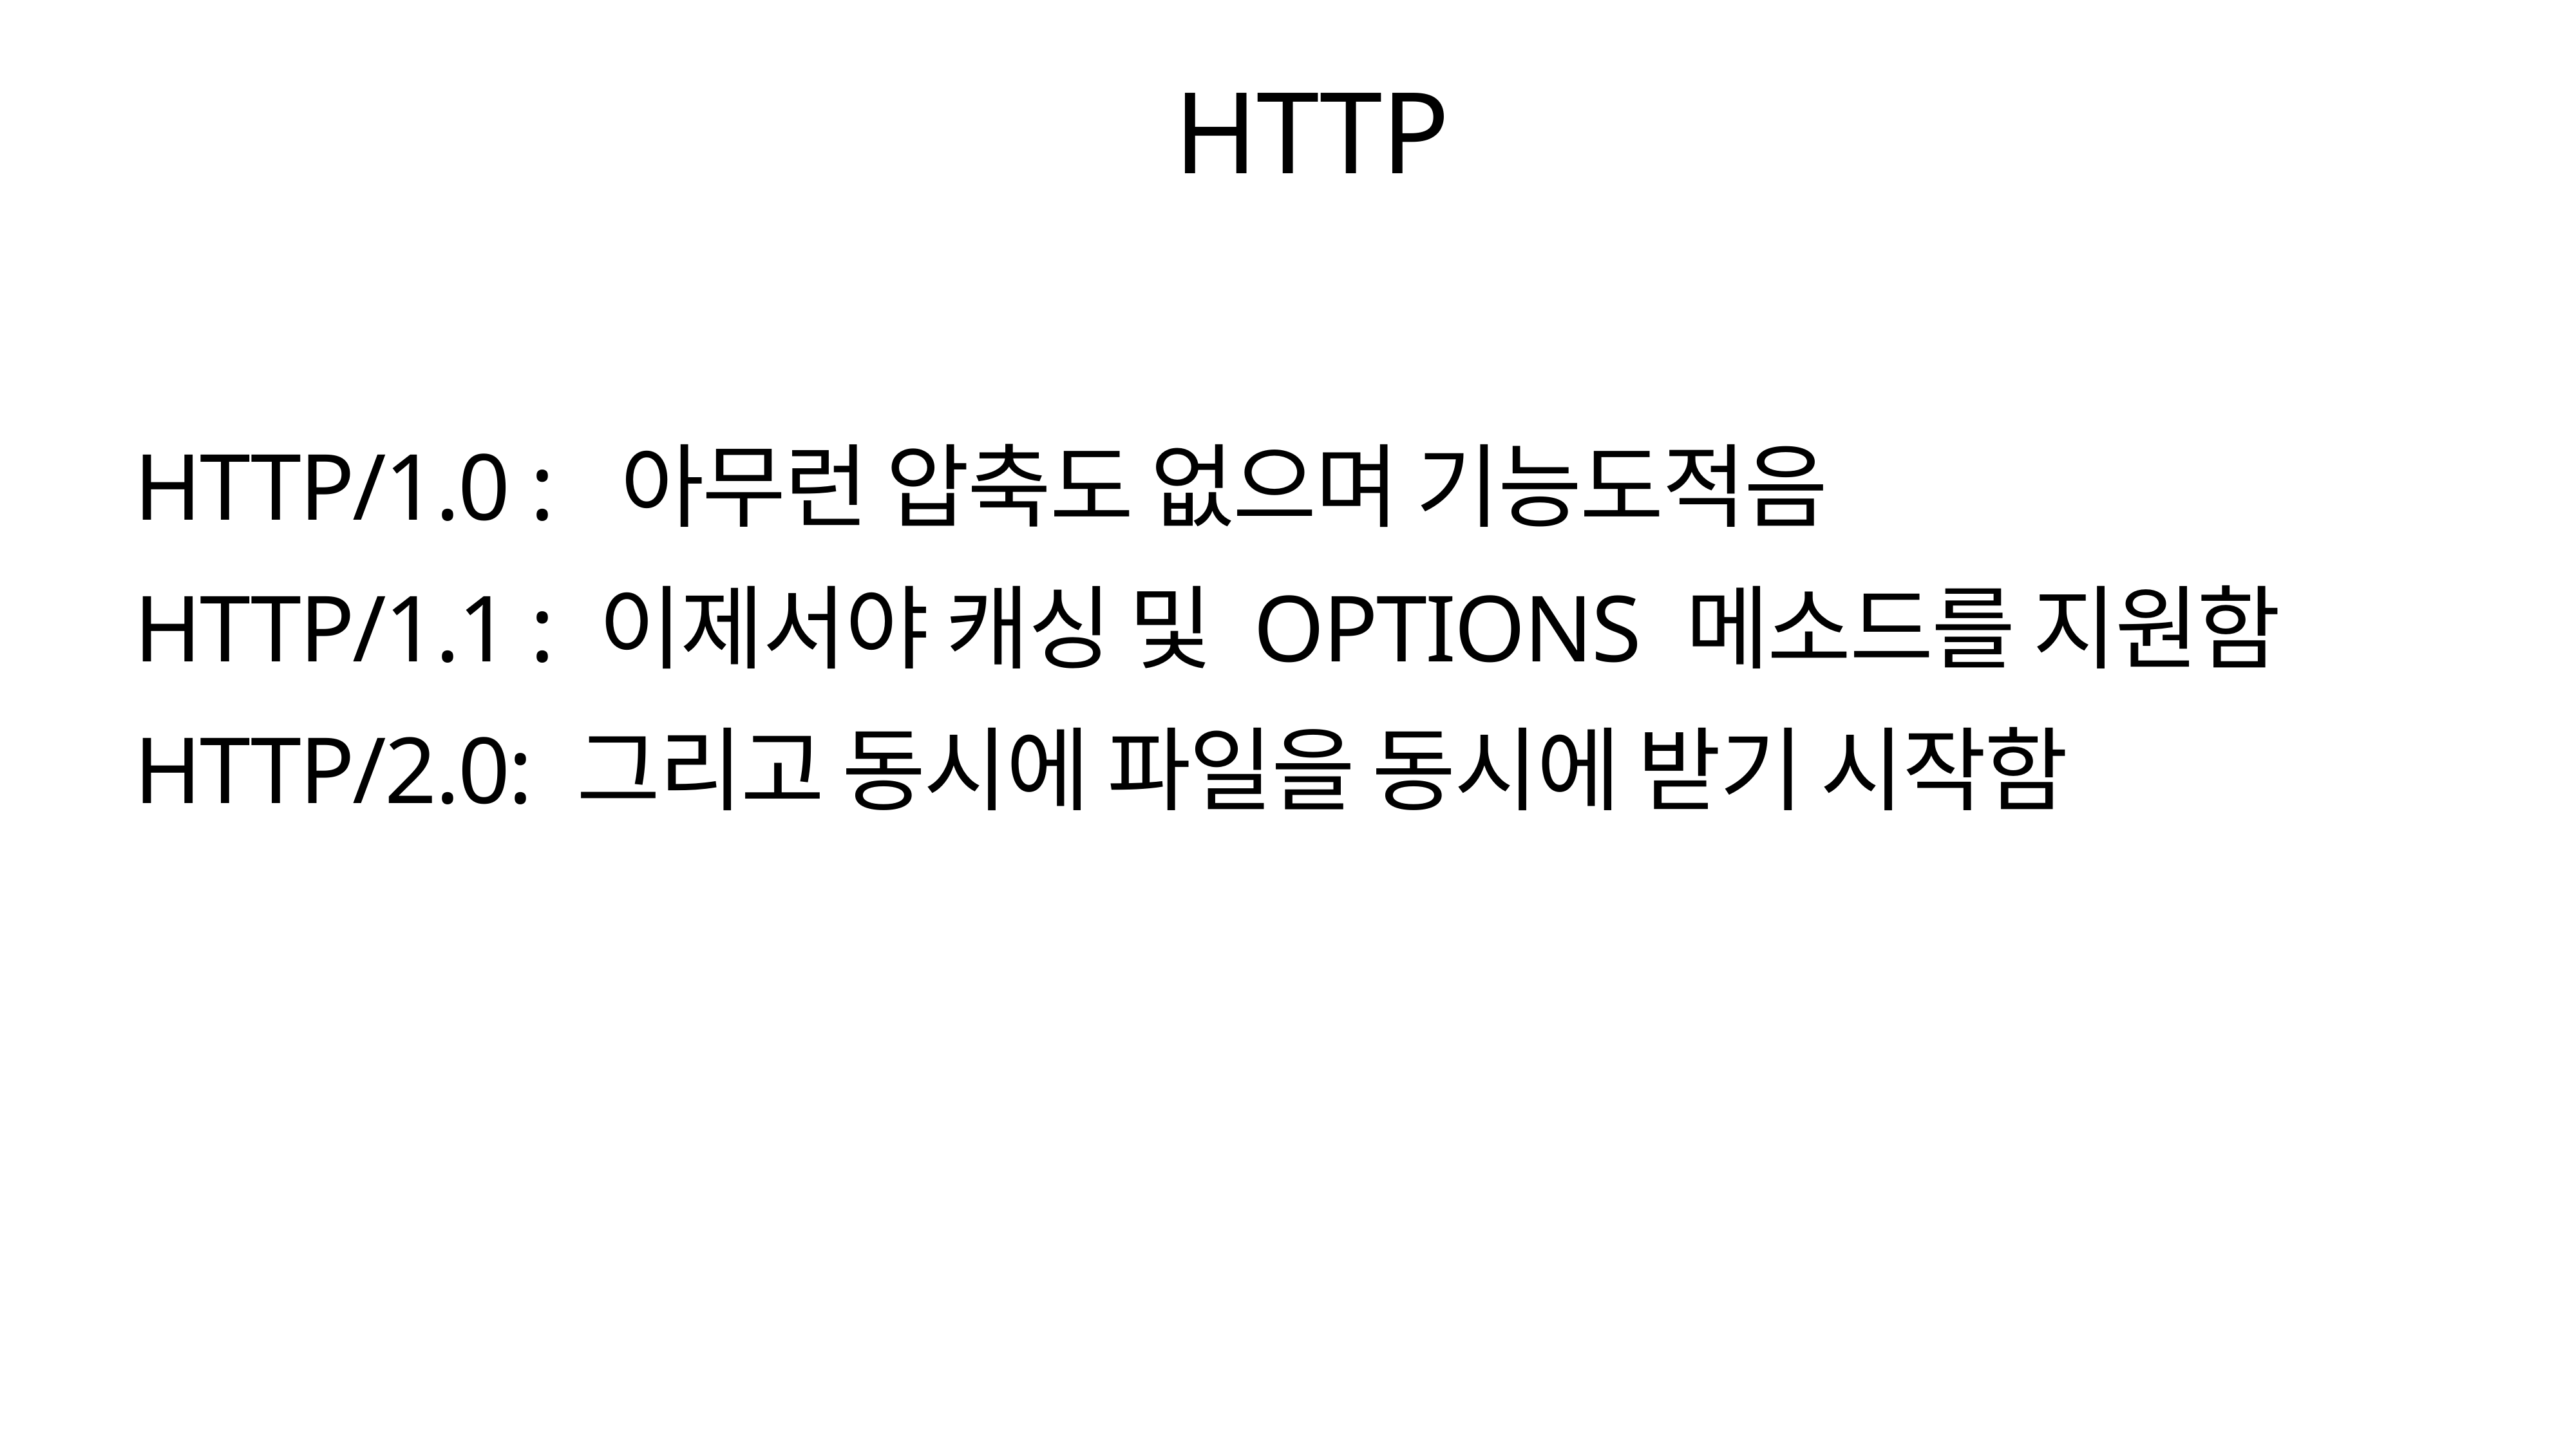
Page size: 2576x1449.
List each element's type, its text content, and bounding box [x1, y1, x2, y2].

title HTTP [128, 81, 2448, 265]
list HTTP/1.0 : 아무런 압축도 없으며 기능도적음 HTTP/1.1 : 이제서야 캐싱 및 OPTIONS 메소드를 지원함 HTTP/2.0: 그리고 동시에 파일을 동시에 받기 시작함 [128, 422, 2448, 1310]
